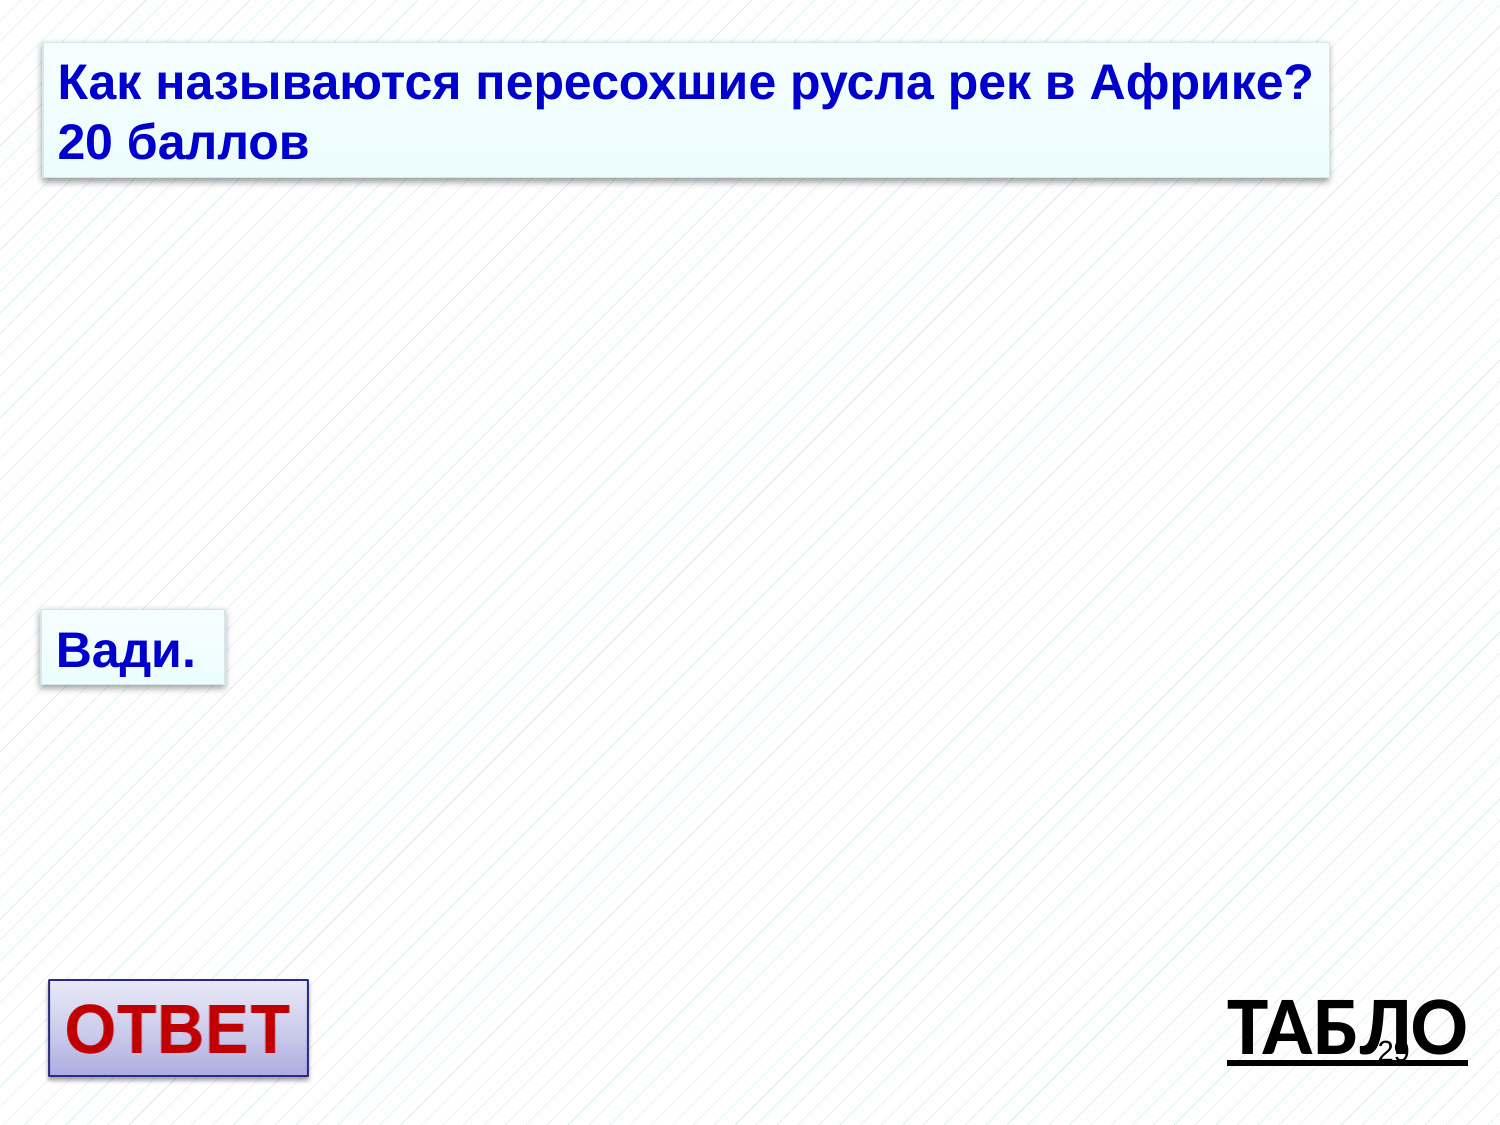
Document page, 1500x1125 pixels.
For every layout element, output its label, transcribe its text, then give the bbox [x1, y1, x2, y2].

picture [17, 963, 337, 1119]
text_box Вади. [40, 609, 226, 685]
text_box Как называются пересохшие русла рек в Африке? 20 баллов [42, 42, 1330, 178]
text_box ТАБЛО [1212, 964, 1483, 1079]
slide_number 29 [1074, 1024, 1426, 1103]
